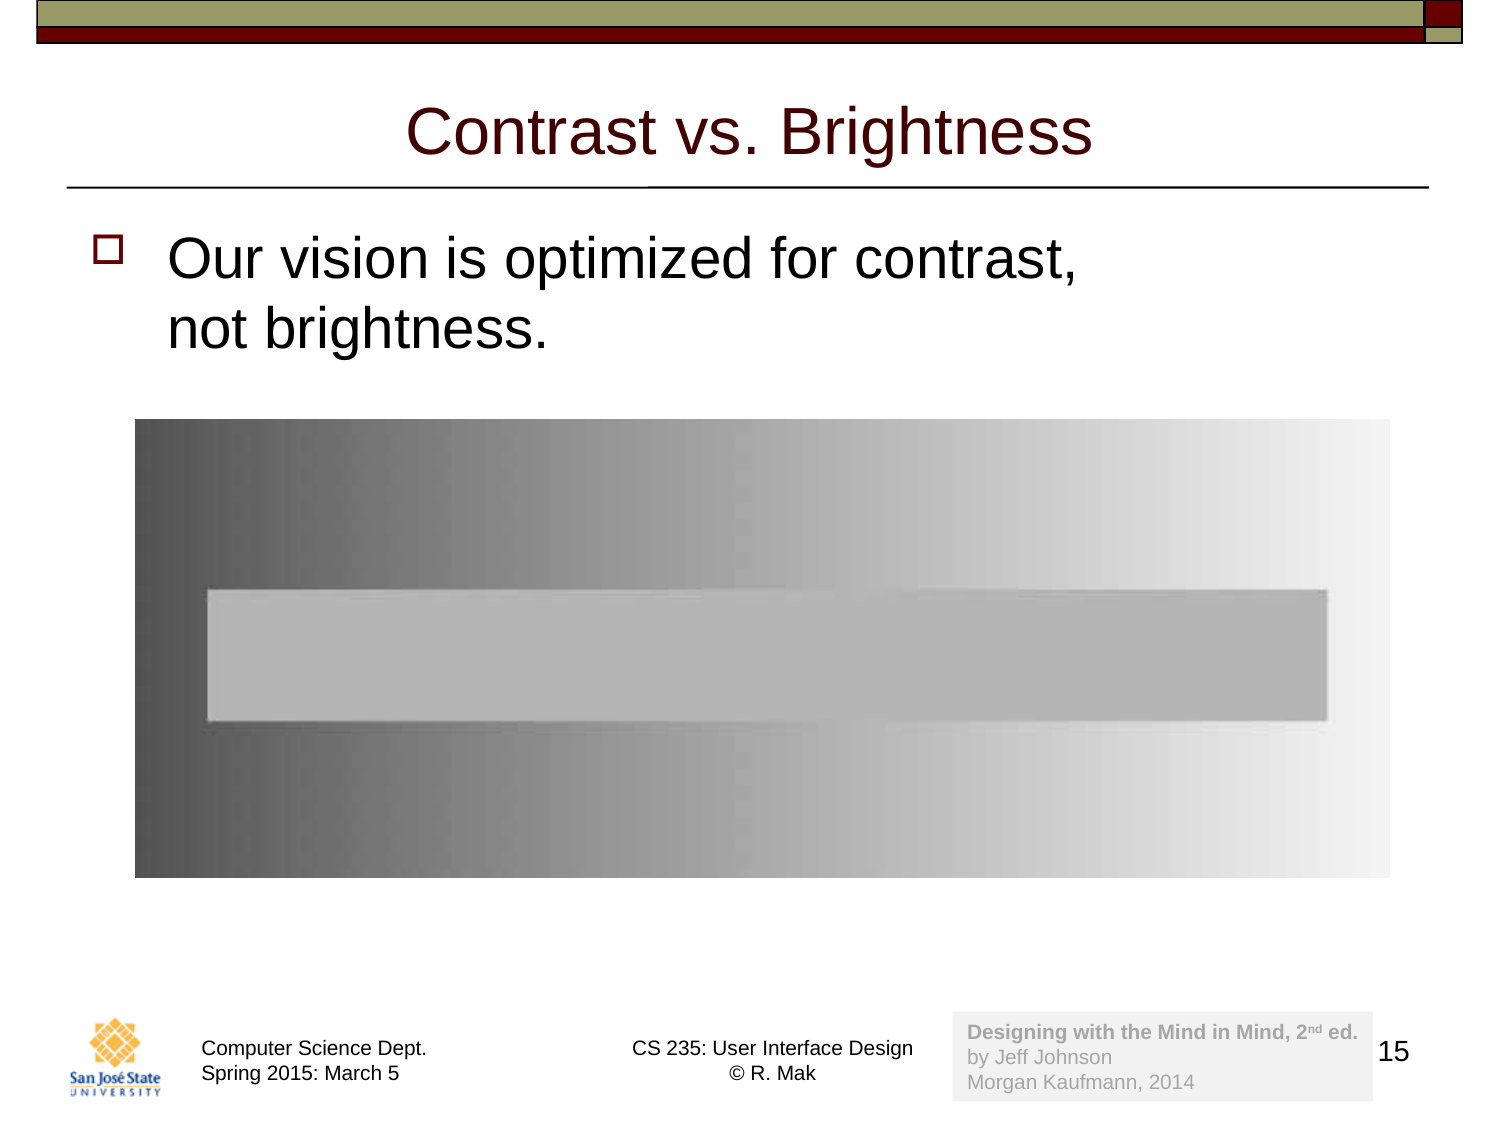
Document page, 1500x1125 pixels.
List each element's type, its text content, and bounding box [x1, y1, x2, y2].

text_box Designing with the Mind in Mind, 2nd ed. by Jeff Johnson Morgan Kaufmann, 2014 [952, 1011, 1374, 1102]
title Contrast vs. Brightness [75, 67, 1425, 175]
slide_number 15 [1374, 1025, 1425, 1100]
picture [134, 418, 1390, 878]
picture [60, 1012, 166, 1112]
list Our vision is optimized for contrast, not brightness. [75, 212, 1425, 383]
